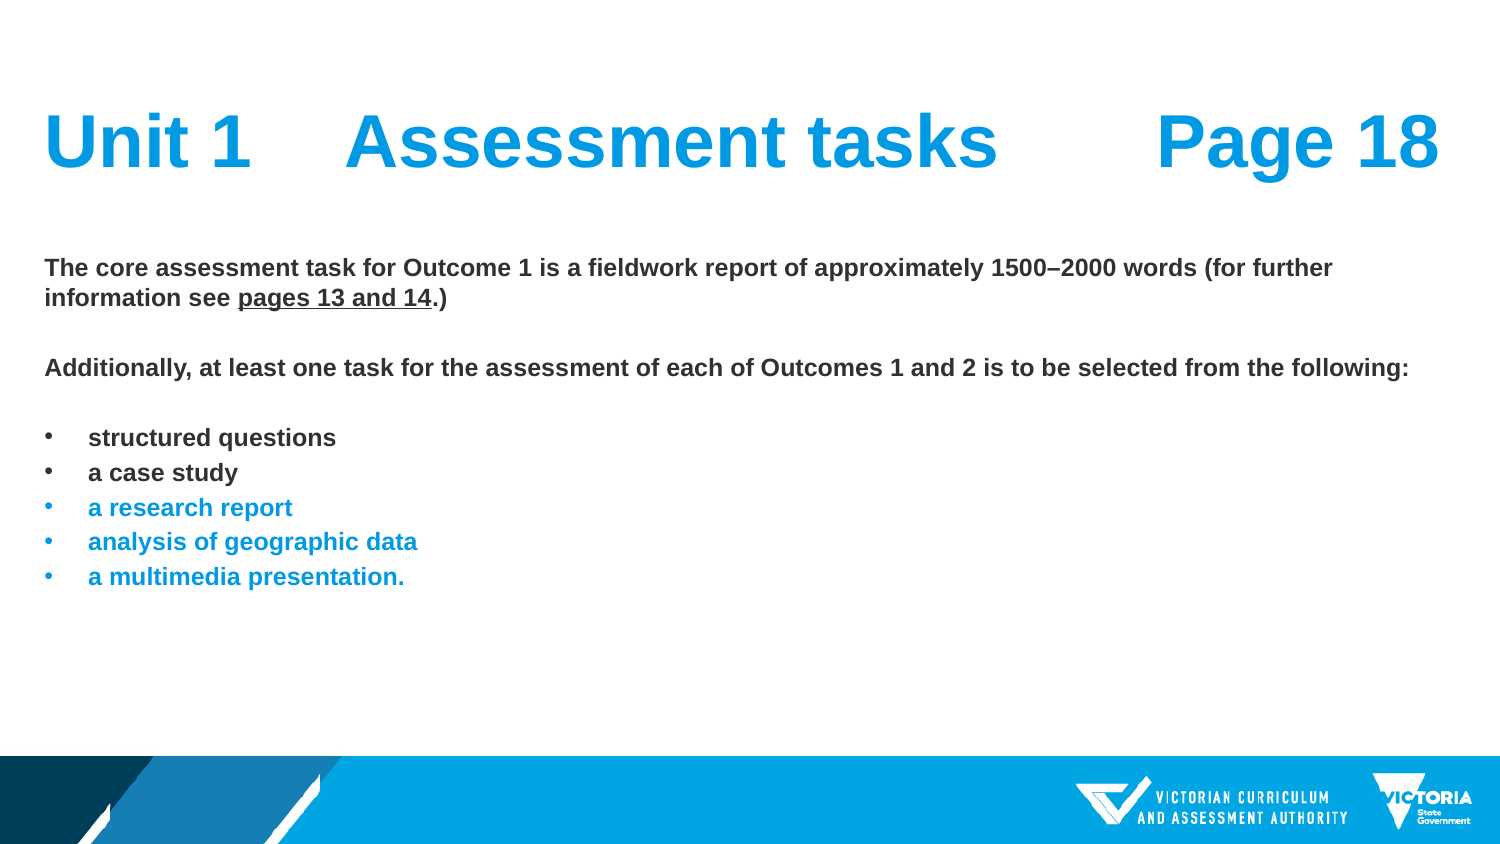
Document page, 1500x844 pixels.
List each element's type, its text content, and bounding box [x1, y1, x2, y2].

picture [1199, 792, 1204, 803]
picture [1426, 792, 1452, 804]
picture [1240, 812, 1244, 823]
list The core assessment task for Outcome 1 is a fieldwork report of approximately 1500–2000 words (for further information see pages 13 and 14.) Additionally, at least one task for the assessment of each of Outcomes 1 and 2 is to be selected from the following: structured questions a case study a research report analysis of geographic data a multimedia presentation. [29, 243, 1459, 732]
picture [1214, 792, 1219, 802]
picture [1460, 793, 1471, 803]
picture [1190, 792, 1194, 802]
picture [1318, 812, 1322, 823]
picture [1149, 813, 1153, 823]
picture [1224, 792, 1229, 802]
picture [1374, 774, 1425, 828]
picture [1077, 777, 1150, 824]
picture [1320, 792, 1327, 802]
title Unit 1 Assessment tasks [29, 67, 1046, 209]
picture [1308, 814, 1313, 823]
picture [1302, 792, 1306, 803]
picture [1258, 812, 1262, 823]
picture [0, 0, 1500, 844]
picture [1281, 812, 1286, 823]
picture [1229, 813, 1235, 823]
picture [1249, 812, 1254, 823]
picture [1201, 812, 1205, 823]
picture [1299, 812, 1303, 823]
picture [1268, 792, 1272, 802]
text_box Page 18 [1141, 84, 1469, 190]
